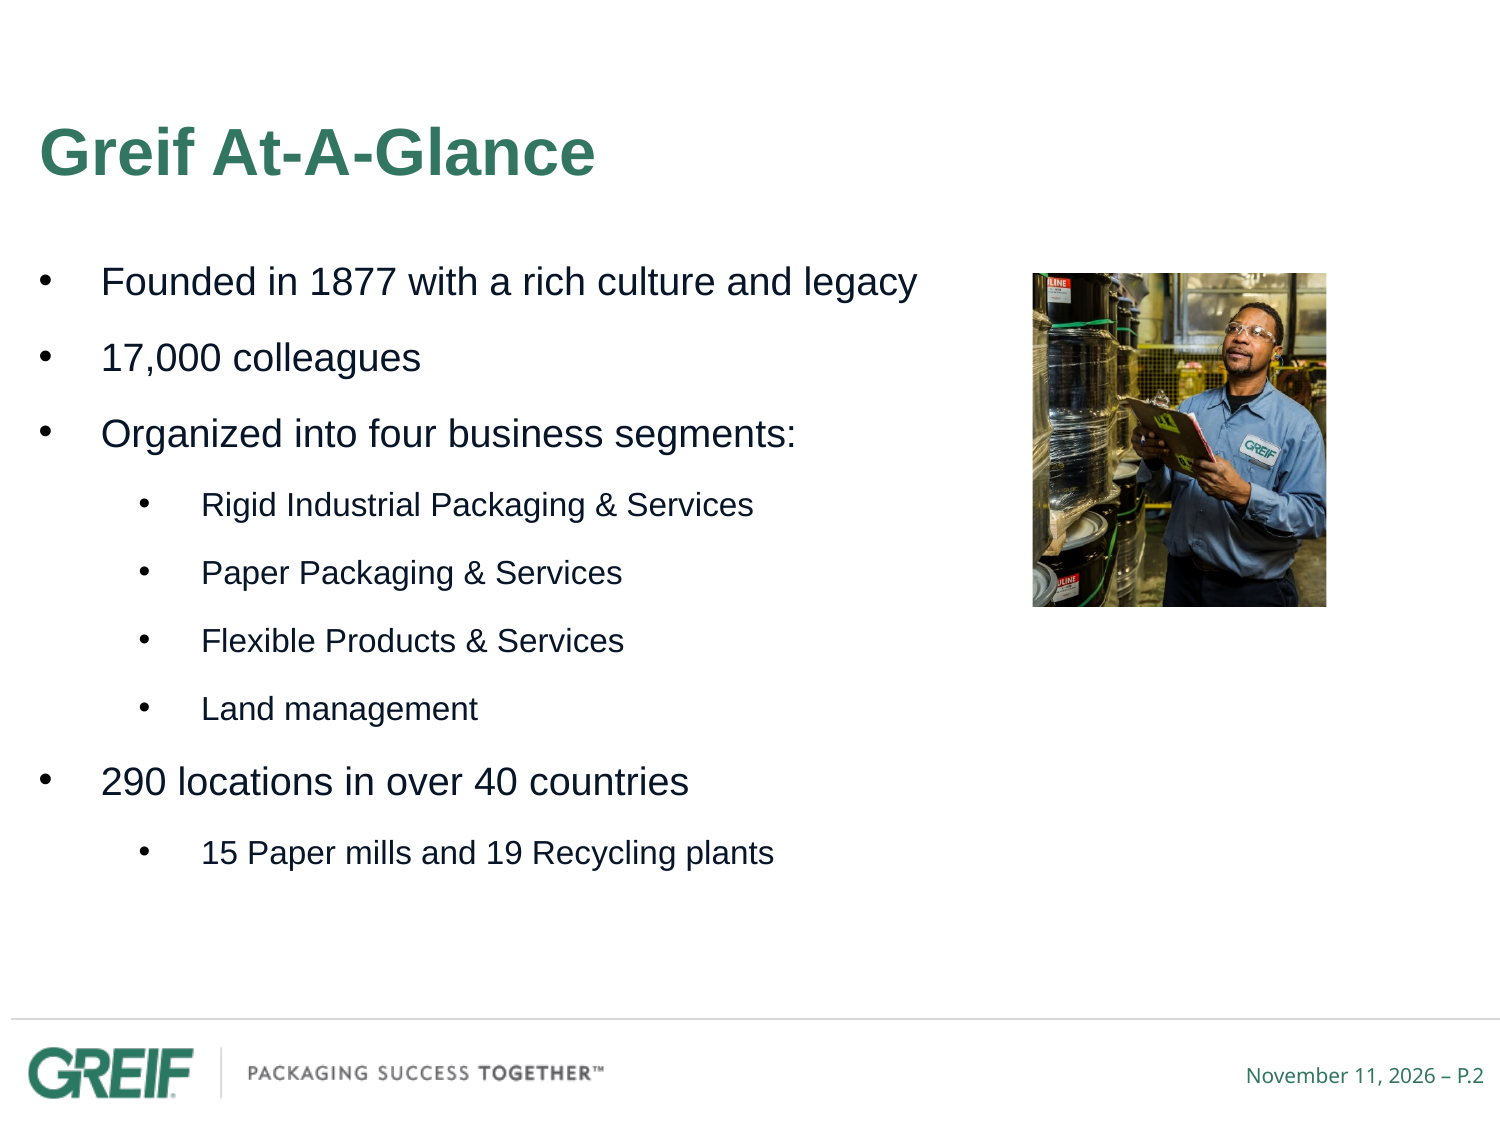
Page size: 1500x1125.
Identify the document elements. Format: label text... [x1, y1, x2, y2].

picture [0, 1020, 631, 1125]
title Greif At-A-Glance [24, 101, 1444, 186]
picture [1032, 272, 1327, 608]
list Founded in 1877 with a rich culture and legacy 17,000 colleagues Organized into four business segments: Rigid Industrial Packaging & Services Paper Packaging & Services Flexible Products & Services Land management 290 locations in over 40 countries 15 Paper mills and 19 Recycling plants [23, 248, 1277, 920]
